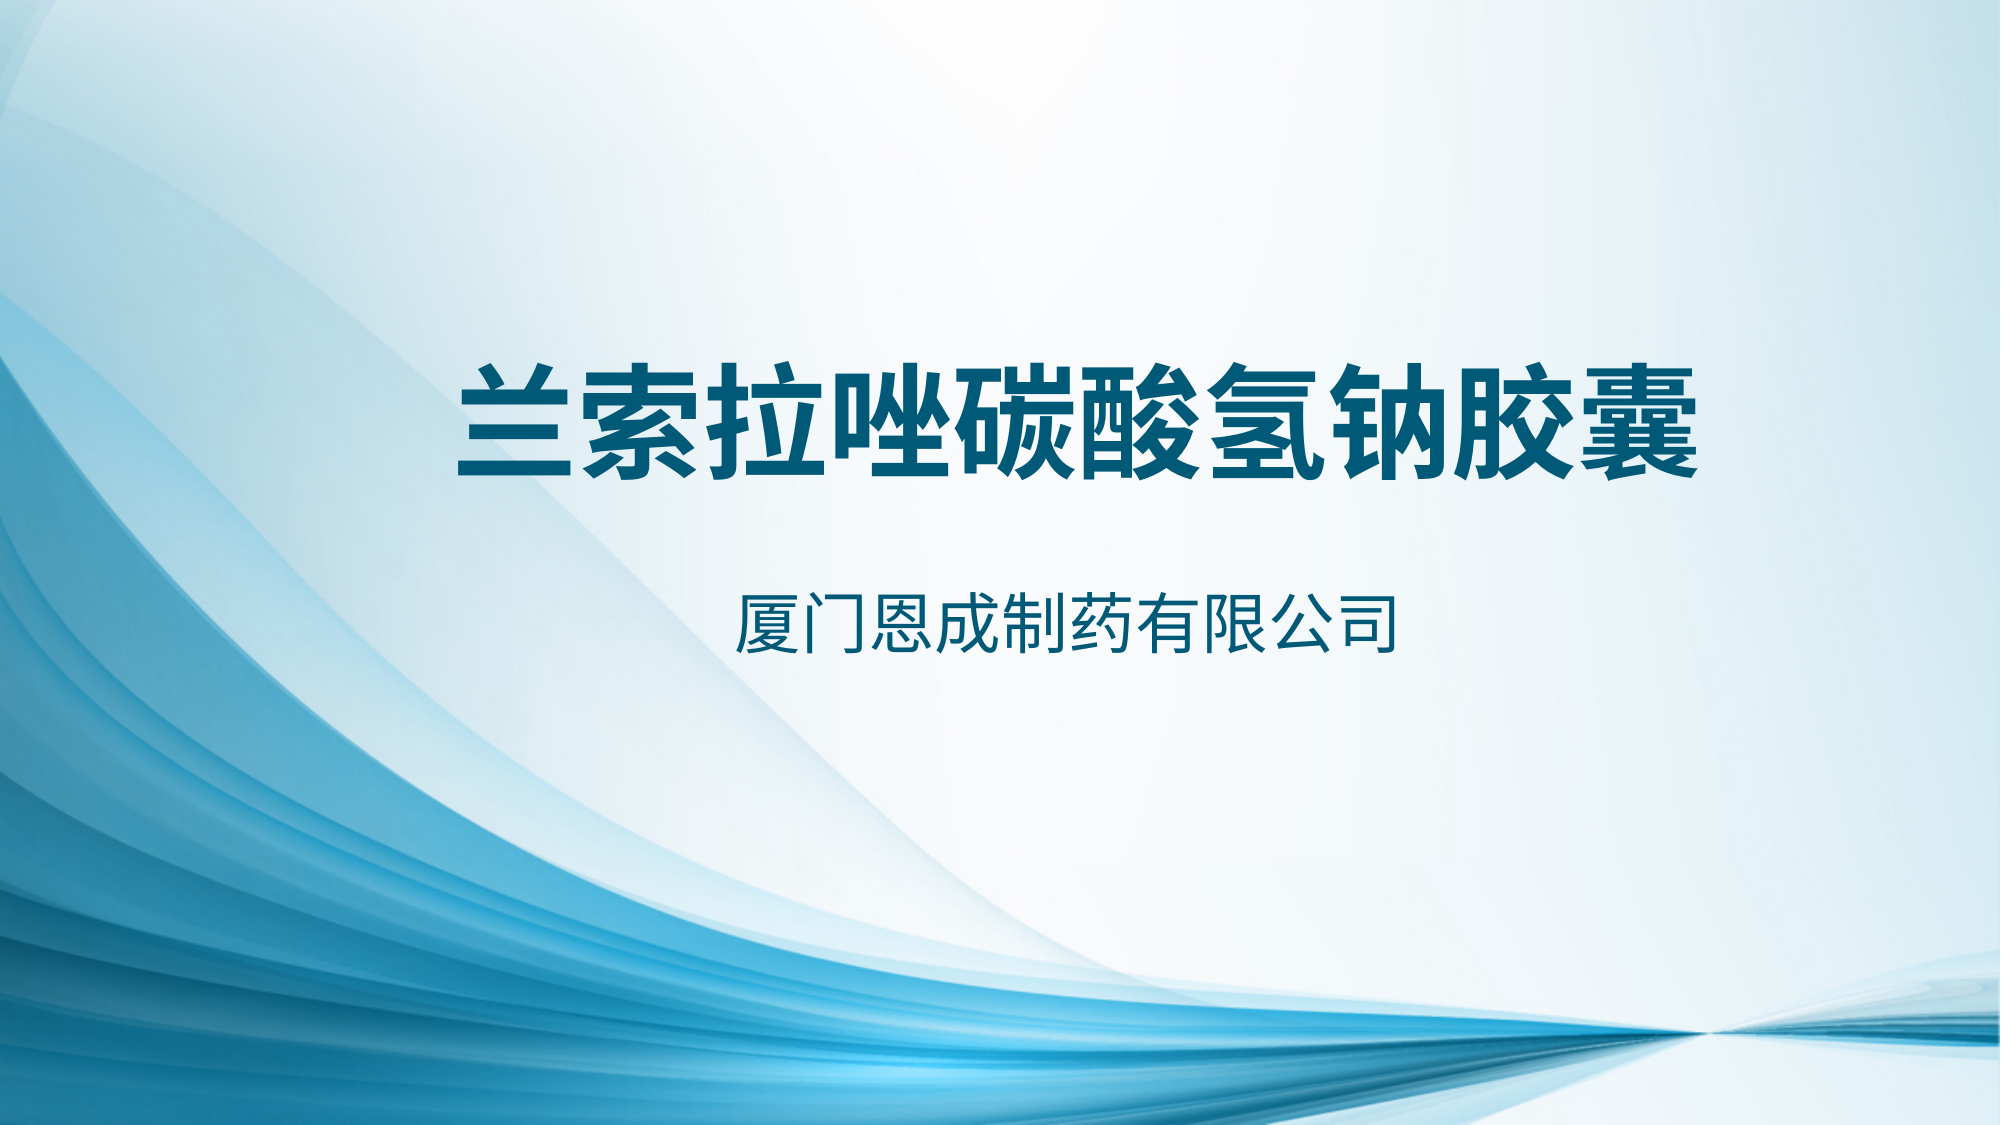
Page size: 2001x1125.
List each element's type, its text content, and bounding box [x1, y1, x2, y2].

subtitle 厦门恩成制药有限公司 [691, 580, 1418, 673]
picture [0, 0, 2000, 1125]
title 兰索拉唑碳酸氢钠胶囊 [391, 325, 1718, 533]
